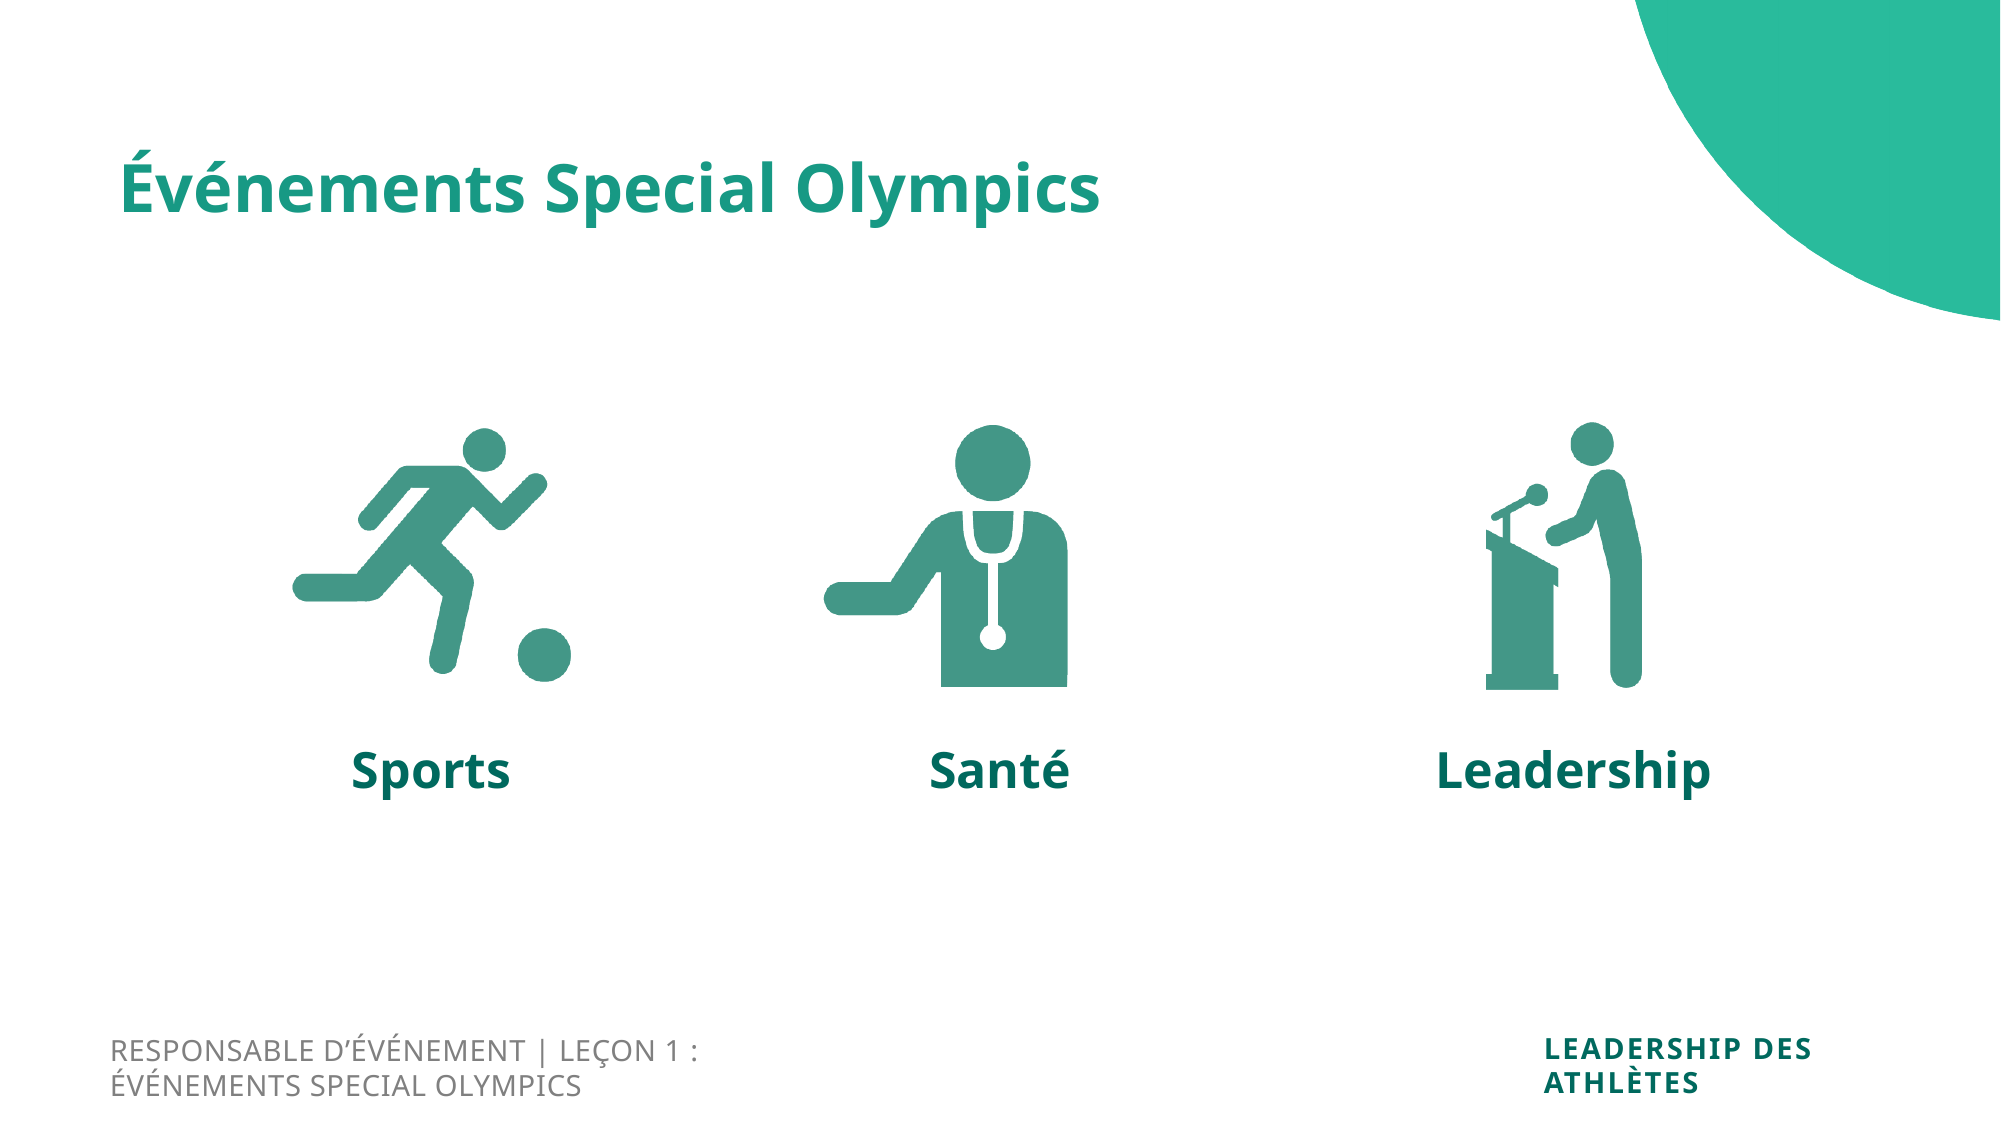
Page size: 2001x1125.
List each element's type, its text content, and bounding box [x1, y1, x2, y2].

picture [0, 0, 2001, 1125]
text_box Santé [872, 730, 1128, 806]
text_box RESPONSABLE D’ÉVÉNEMENT | LEÇON 1 : ÉVÉNEMENTS SPECIAL OLYMPICS [95, 1024, 873, 1110]
text_box Sports [304, 730, 560, 806]
list Événements Special Olympics [103, 147, 1677, 243]
text_box Leadership [1375, 730, 1773, 806]
